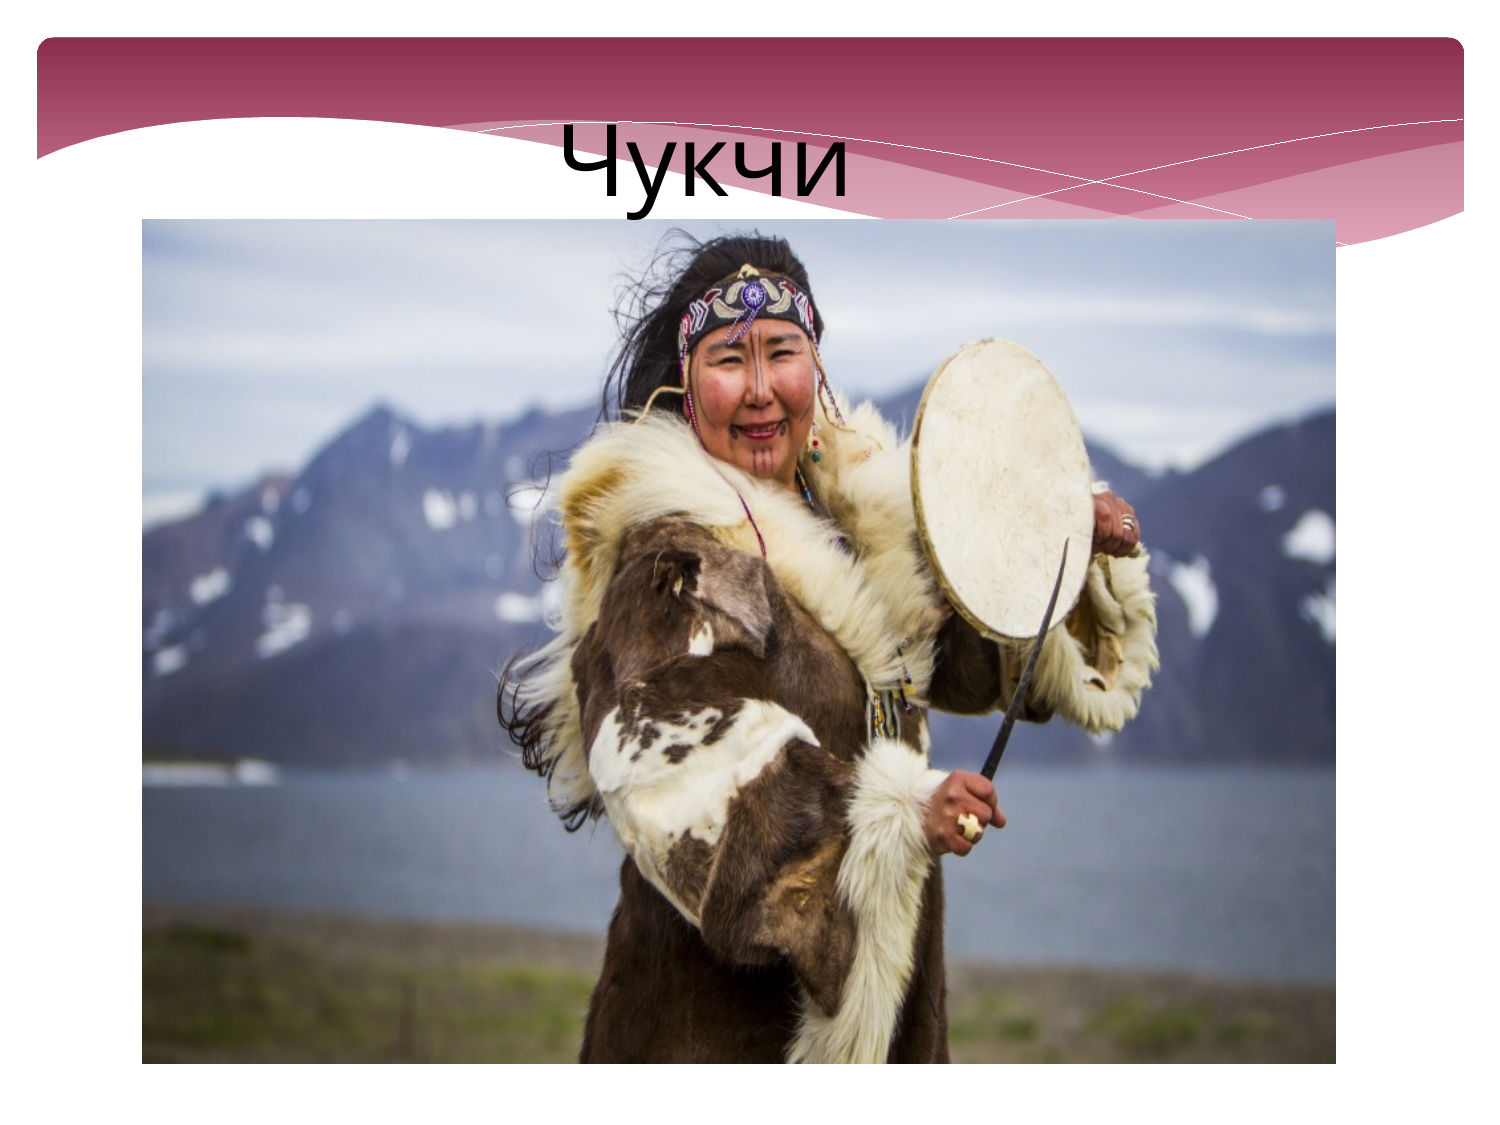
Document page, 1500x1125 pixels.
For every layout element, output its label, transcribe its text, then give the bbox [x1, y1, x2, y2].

text_box Чукчи [542, 89, 869, 217]
picture [141, 219, 1336, 1064]
